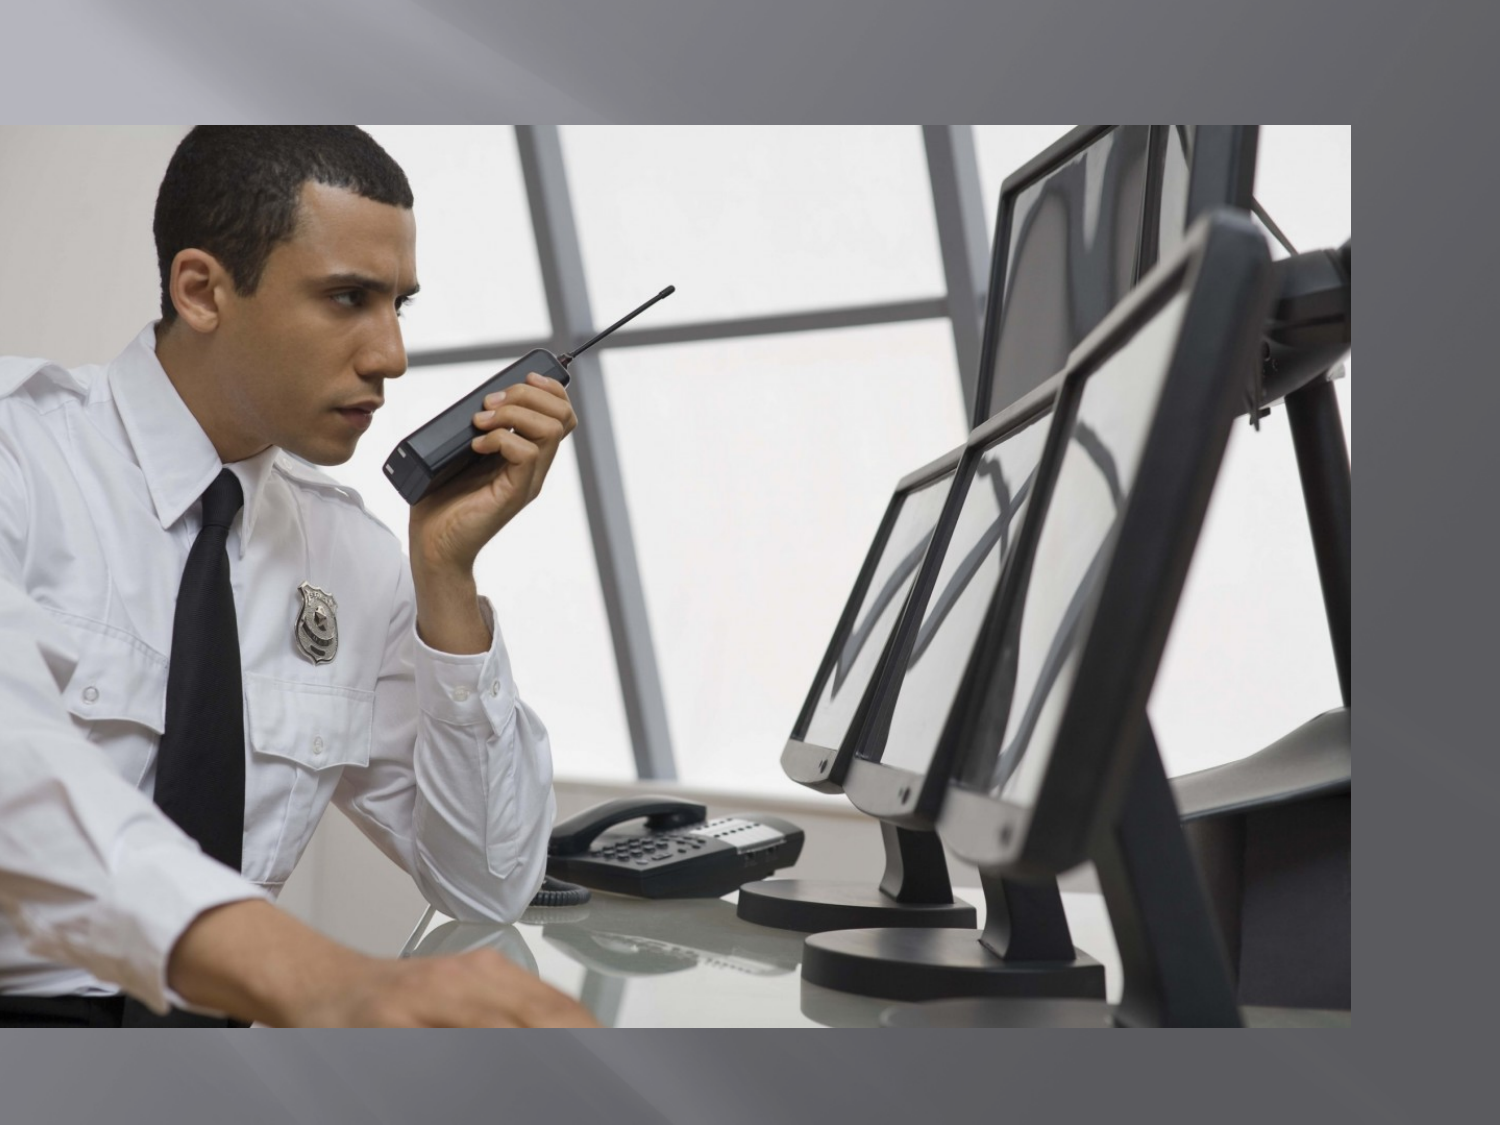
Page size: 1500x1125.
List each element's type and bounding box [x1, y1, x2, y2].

picture [0, 125, 1351, 1028]
